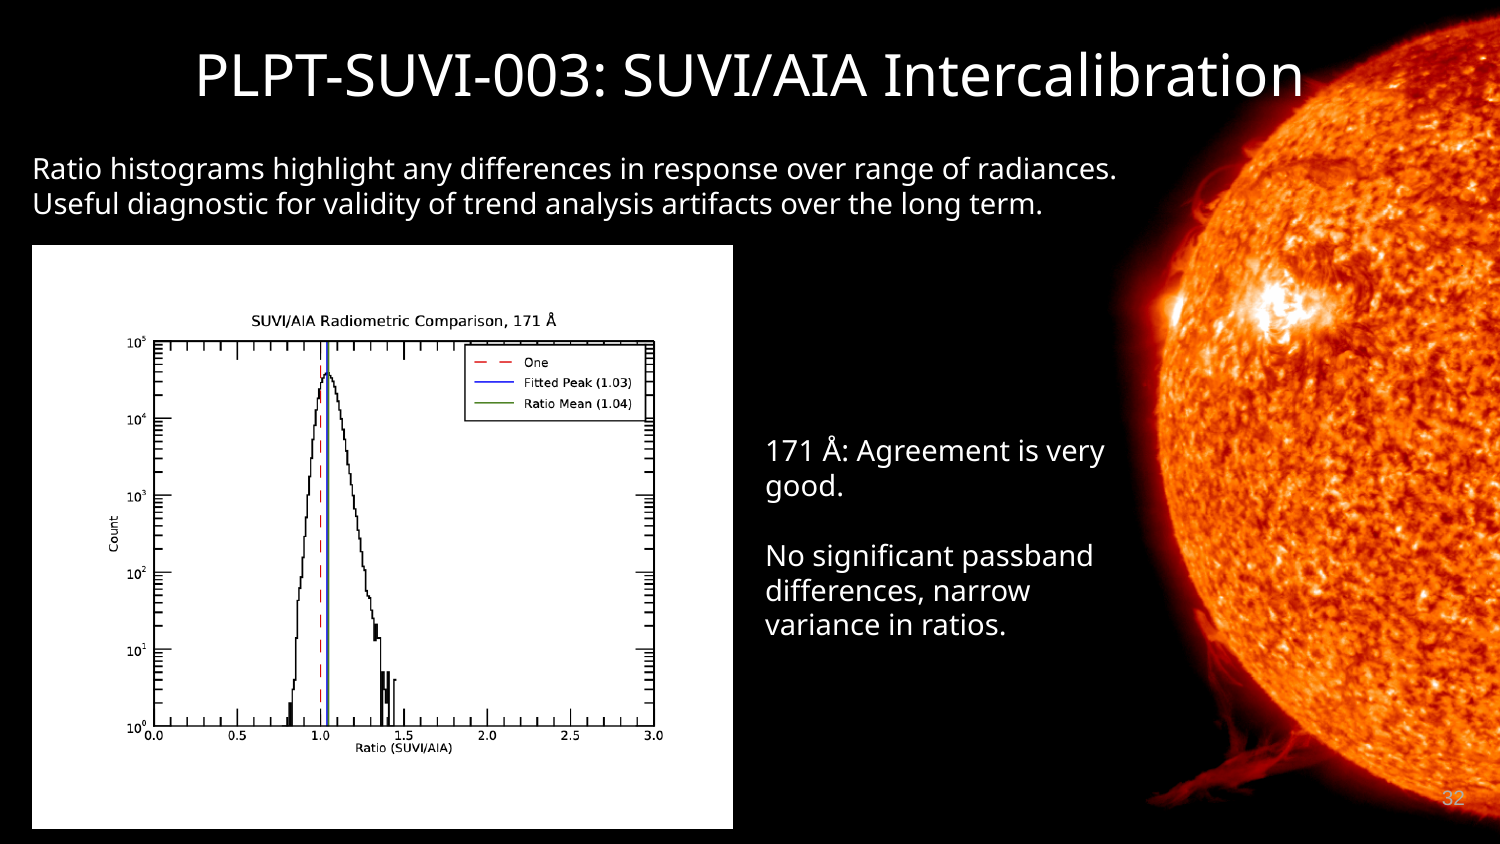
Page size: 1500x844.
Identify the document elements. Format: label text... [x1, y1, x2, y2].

title PLPT-SUVI-003: SUVI/AIA Intercalibration [51, 22, 1449, 117]
text_box Ratio histograms highlight any differences in response over range of radiances. Useful diagnostic for validity of trend analysis artifacts over the long term. [17, 135, 1210, 230]
slide_number ‹#› [1389, 764, 1480, 830]
picture [32, 245, 733, 829]
picture [1045, 0, 1500, 844]
text_box 171 Å: Agreement is very good. No significant passband differences, narrow variance in ratios. [749, 245, 1146, 829]
